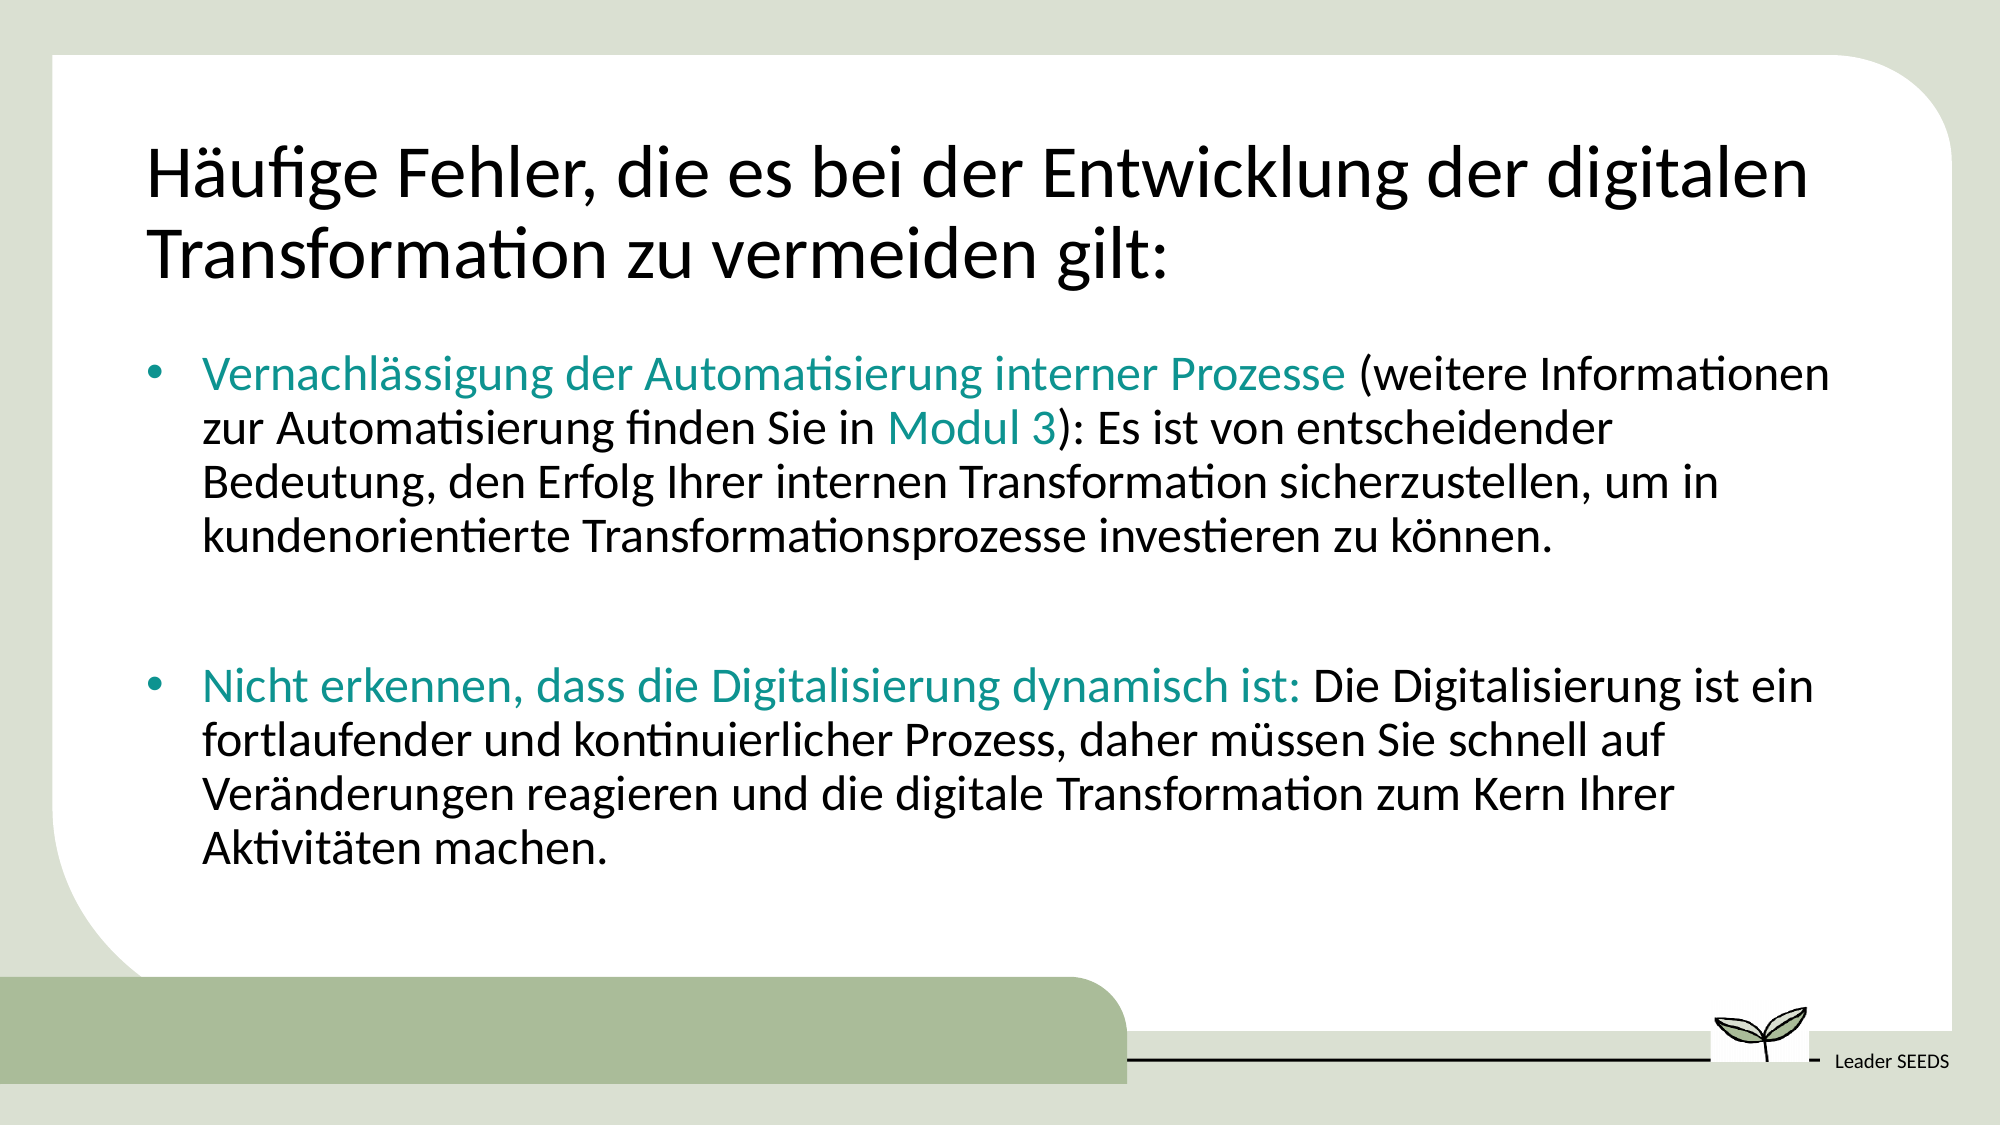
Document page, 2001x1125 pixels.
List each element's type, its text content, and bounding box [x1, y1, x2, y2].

list Häufige Fehler, die es bei der Entwicklung der digitalen Transformation zu vermeiden gilt: [130, 124, 1869, 257]
list Vernachlässigung der Automatisierung interner Prozesse (weitere Informationen zur Automatisierung finden Sie in Modul 3): Es ist von entscheidender Bedeutung, den Erfolg Ihrer internen Transformation sicherzustellen, um in kundenorientierte Transformationsprozesse investieren zu können. Nicht erkennen, dass die Digitalisierung dynamisch ist: Die Digitalisierung ist ein fortlaufender und kontinuierlicher Prozess, daher müssen Sie schnell auf Veränderungen reagieren und die digitale Transformation zum Kern Ihrer Aktivitäten machen. [130, 340, 1869, 968]
picture [1710, 1000, 1810, 1062]
